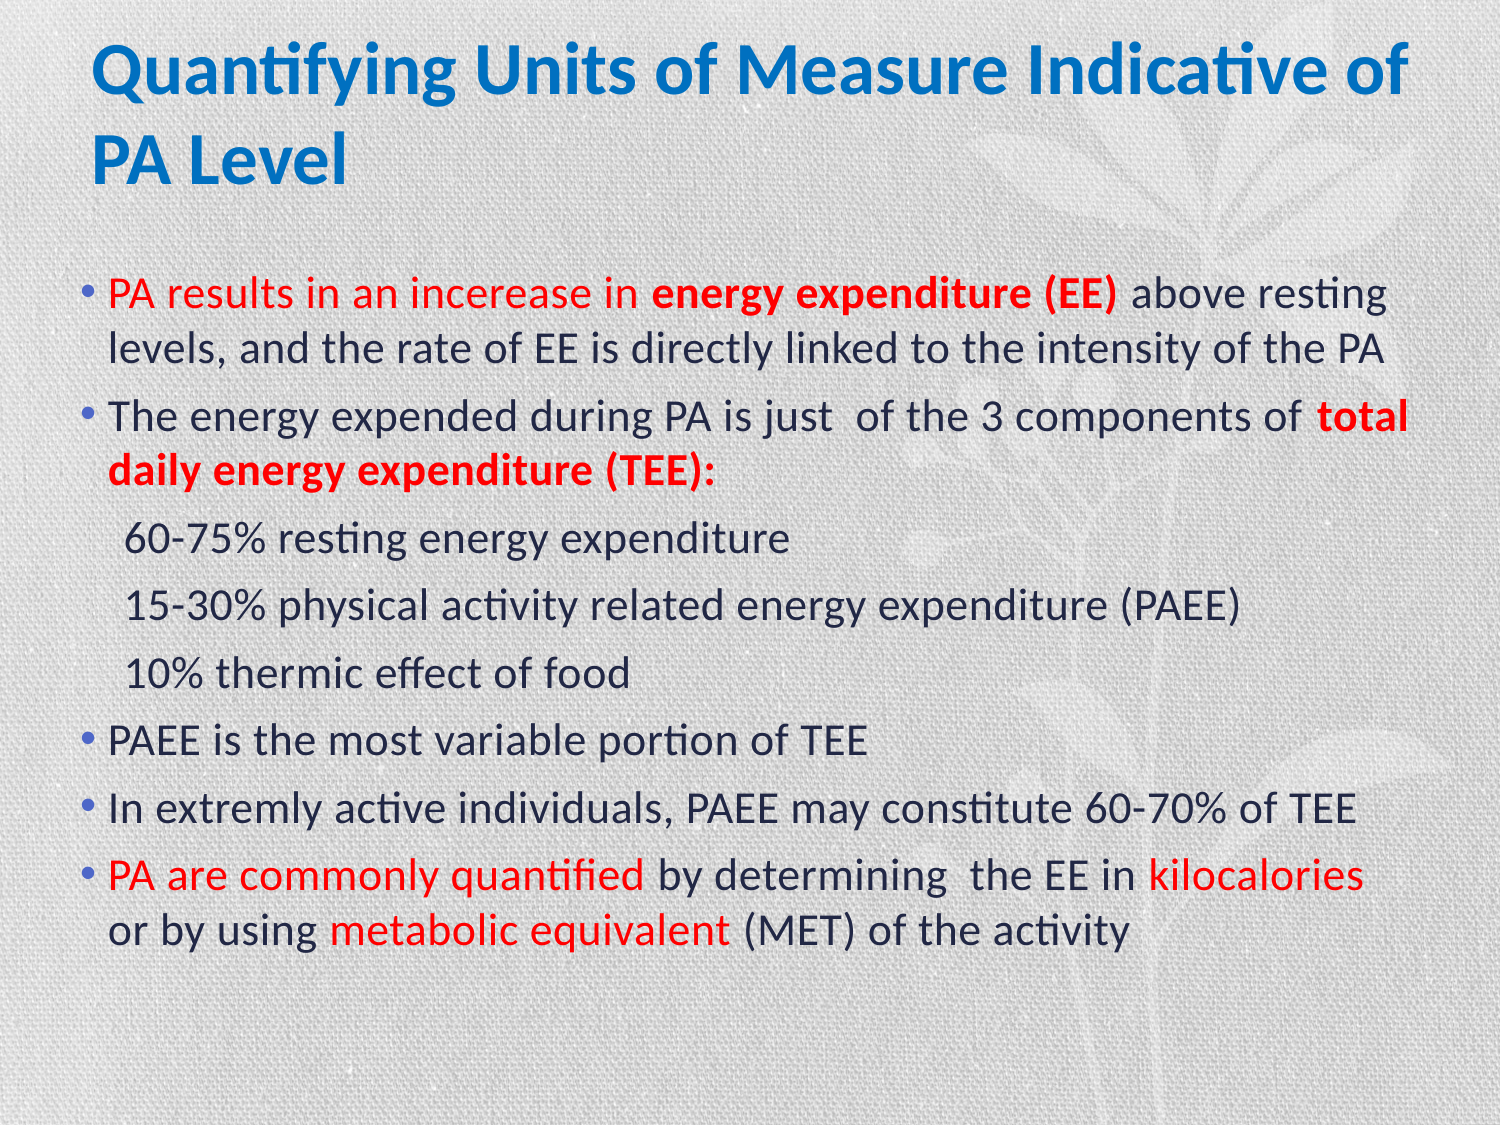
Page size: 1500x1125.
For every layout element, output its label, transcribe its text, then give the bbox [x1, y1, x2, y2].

title Quantifying Units of Measure Indicative of PA Level [76, 19, 1427, 207]
list PA results in an incerease in energy expenditure (EE) above resting levels, and the rate of EE is directly linked to the intensity of the PA The energy expended during PA is just of the 3 components of total daily energy expenditure (TEE): 60-75% resting energy expenditure 15-30% physical activity related energy expenditure (PAEE) 10% thermic effect of food PAEE is the most variable portion of TEE In extremly active individuals, PAEE may constitute 60-70% of TEE PA are commonly quantified by determining the EE in kilocalories or by using metabolic equivalent (MET) of the activity [64, 255, 1427, 1125]
